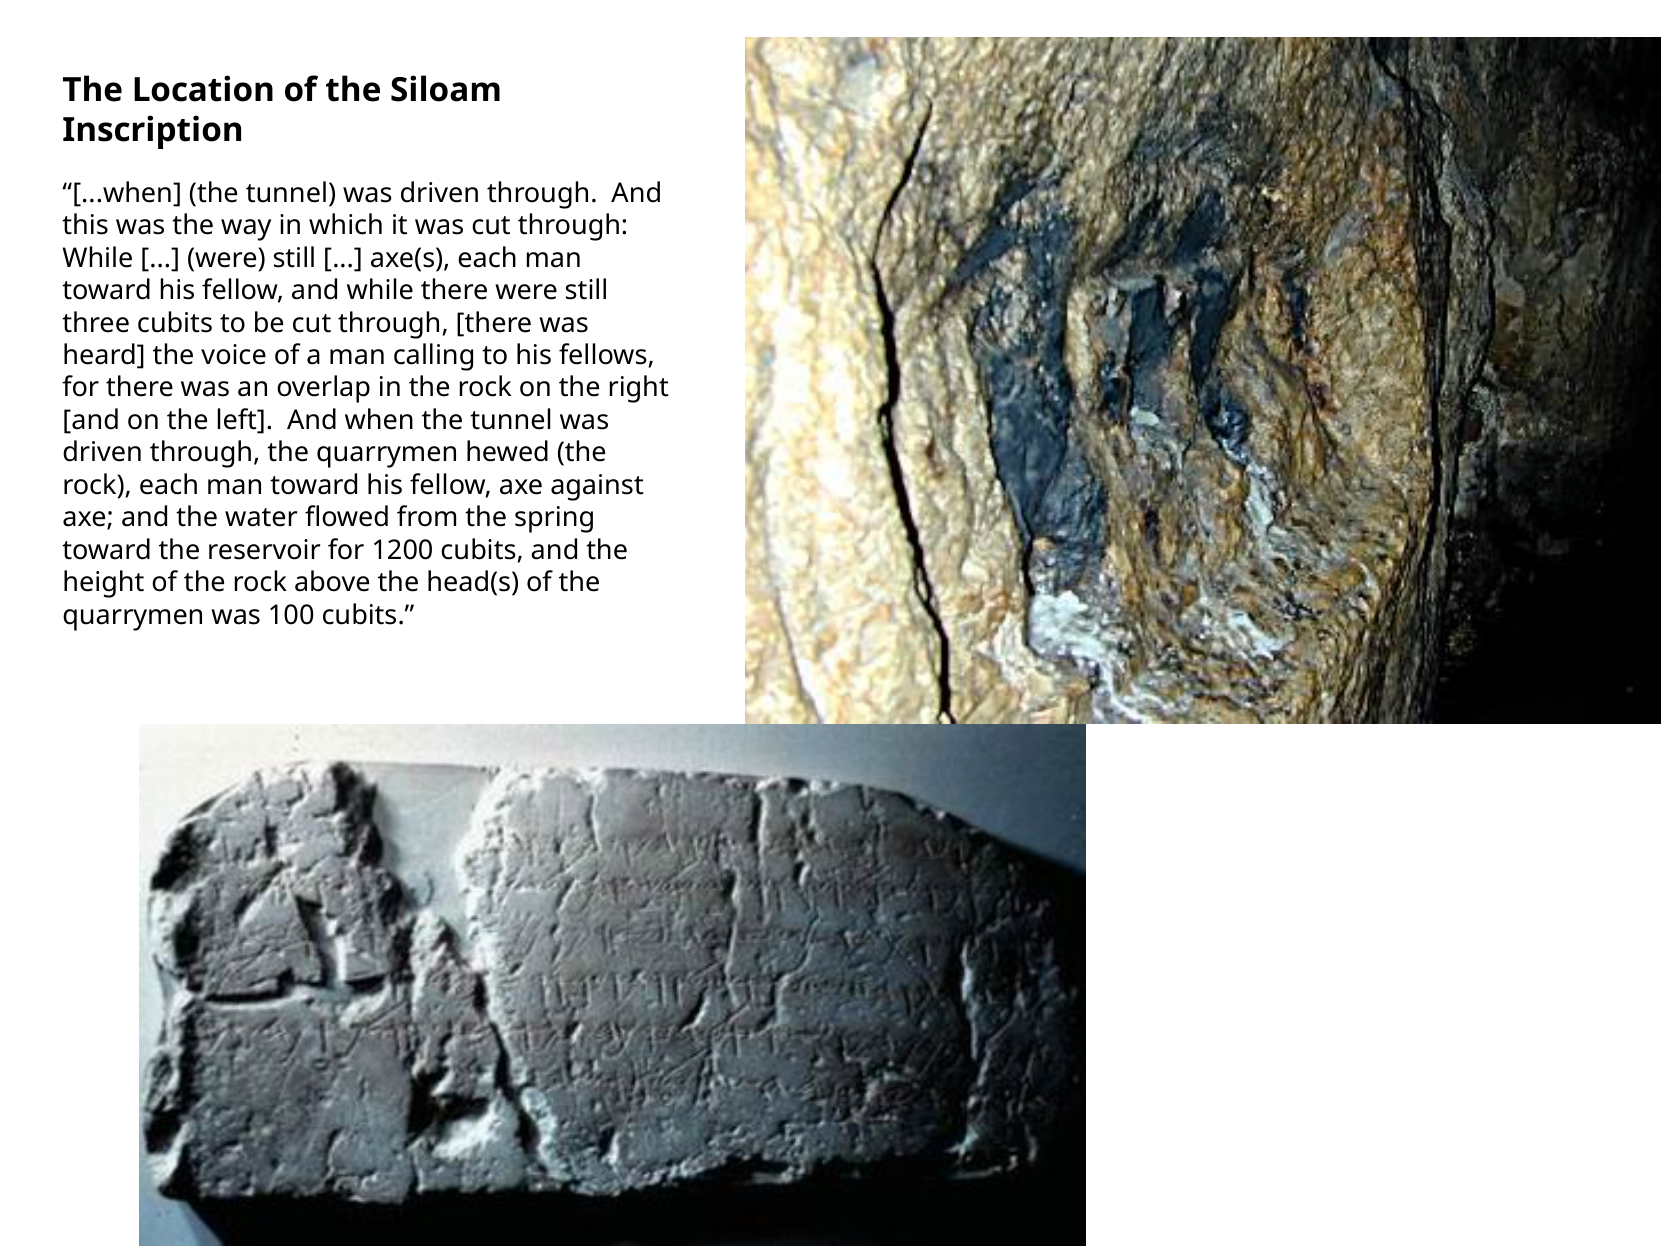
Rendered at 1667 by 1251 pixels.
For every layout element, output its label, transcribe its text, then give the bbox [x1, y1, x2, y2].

text_box The Location of the Siloam Inscription “[...when] (the tunnel) was driven through. And this was the way in which it was cut through: While [...] (were) still [...] axe(s), each man toward his fellow, and while there were still three cubits to be cut through, [there was heard] the voice of a man calling to his fellows, for there was an overlap in the rock on the right [and on the left]. And when the tunnel was driven through, the quarrymen hewed (the rock), each man toward his fellow, axe against axe; and the water flowed from the spring toward the reservoir for 1200 cubits, and the height of the rock above the head(s) of the quarrymen was 100 cubits.” [56, 61, 675, 636]
picture [139, 37, 1661, 1247]
